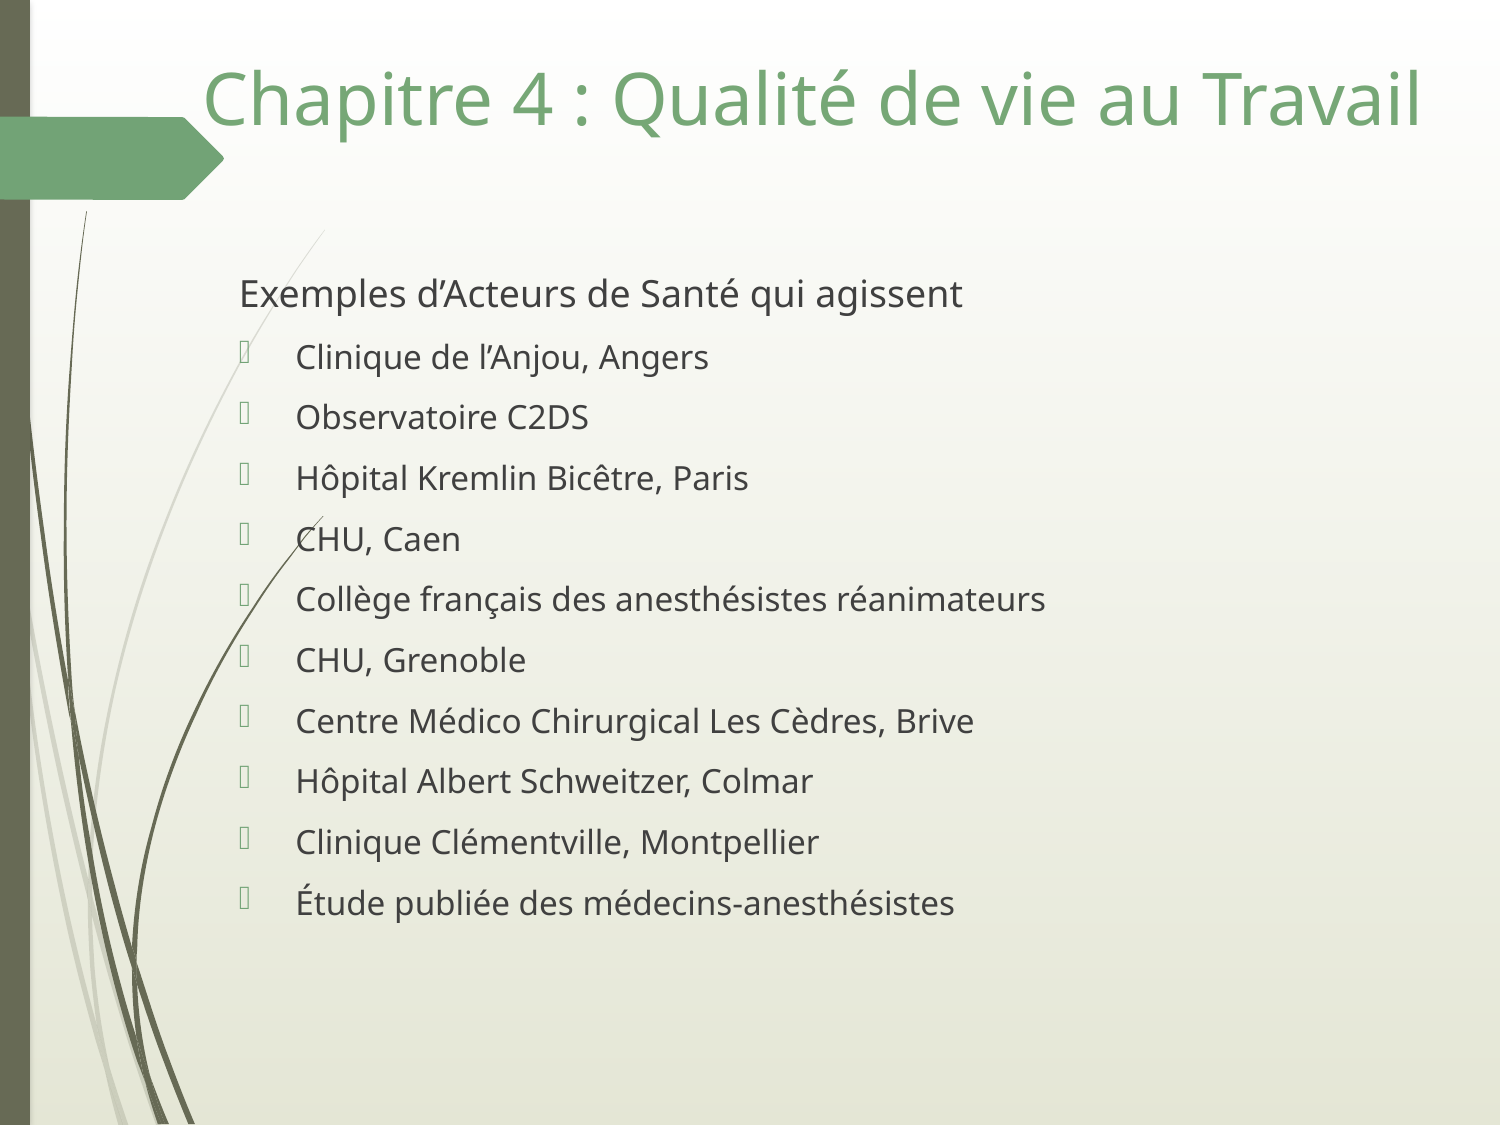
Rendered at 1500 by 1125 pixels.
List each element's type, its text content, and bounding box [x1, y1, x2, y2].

title Chapitre 4 : Qualité de vie au Travail [187, 45, 1452, 233]
list Exemples d’Acteurs de Santé qui agissent Clinique de l’Anjou, Angers Observatoire C2DS Hôpital Kremlin Bicêtre, Paris CHU, Caen Collège français des anesthésistes réanimateurs CHU, Grenoble Centre Médico Chirurgical Les Cèdres, Brive Hôpital Albert Schweitzer, Colmar Clinique Clémentville, Montpellier Étude publiée des médecins-anesthésistes [224, 262, 1425, 1005]
